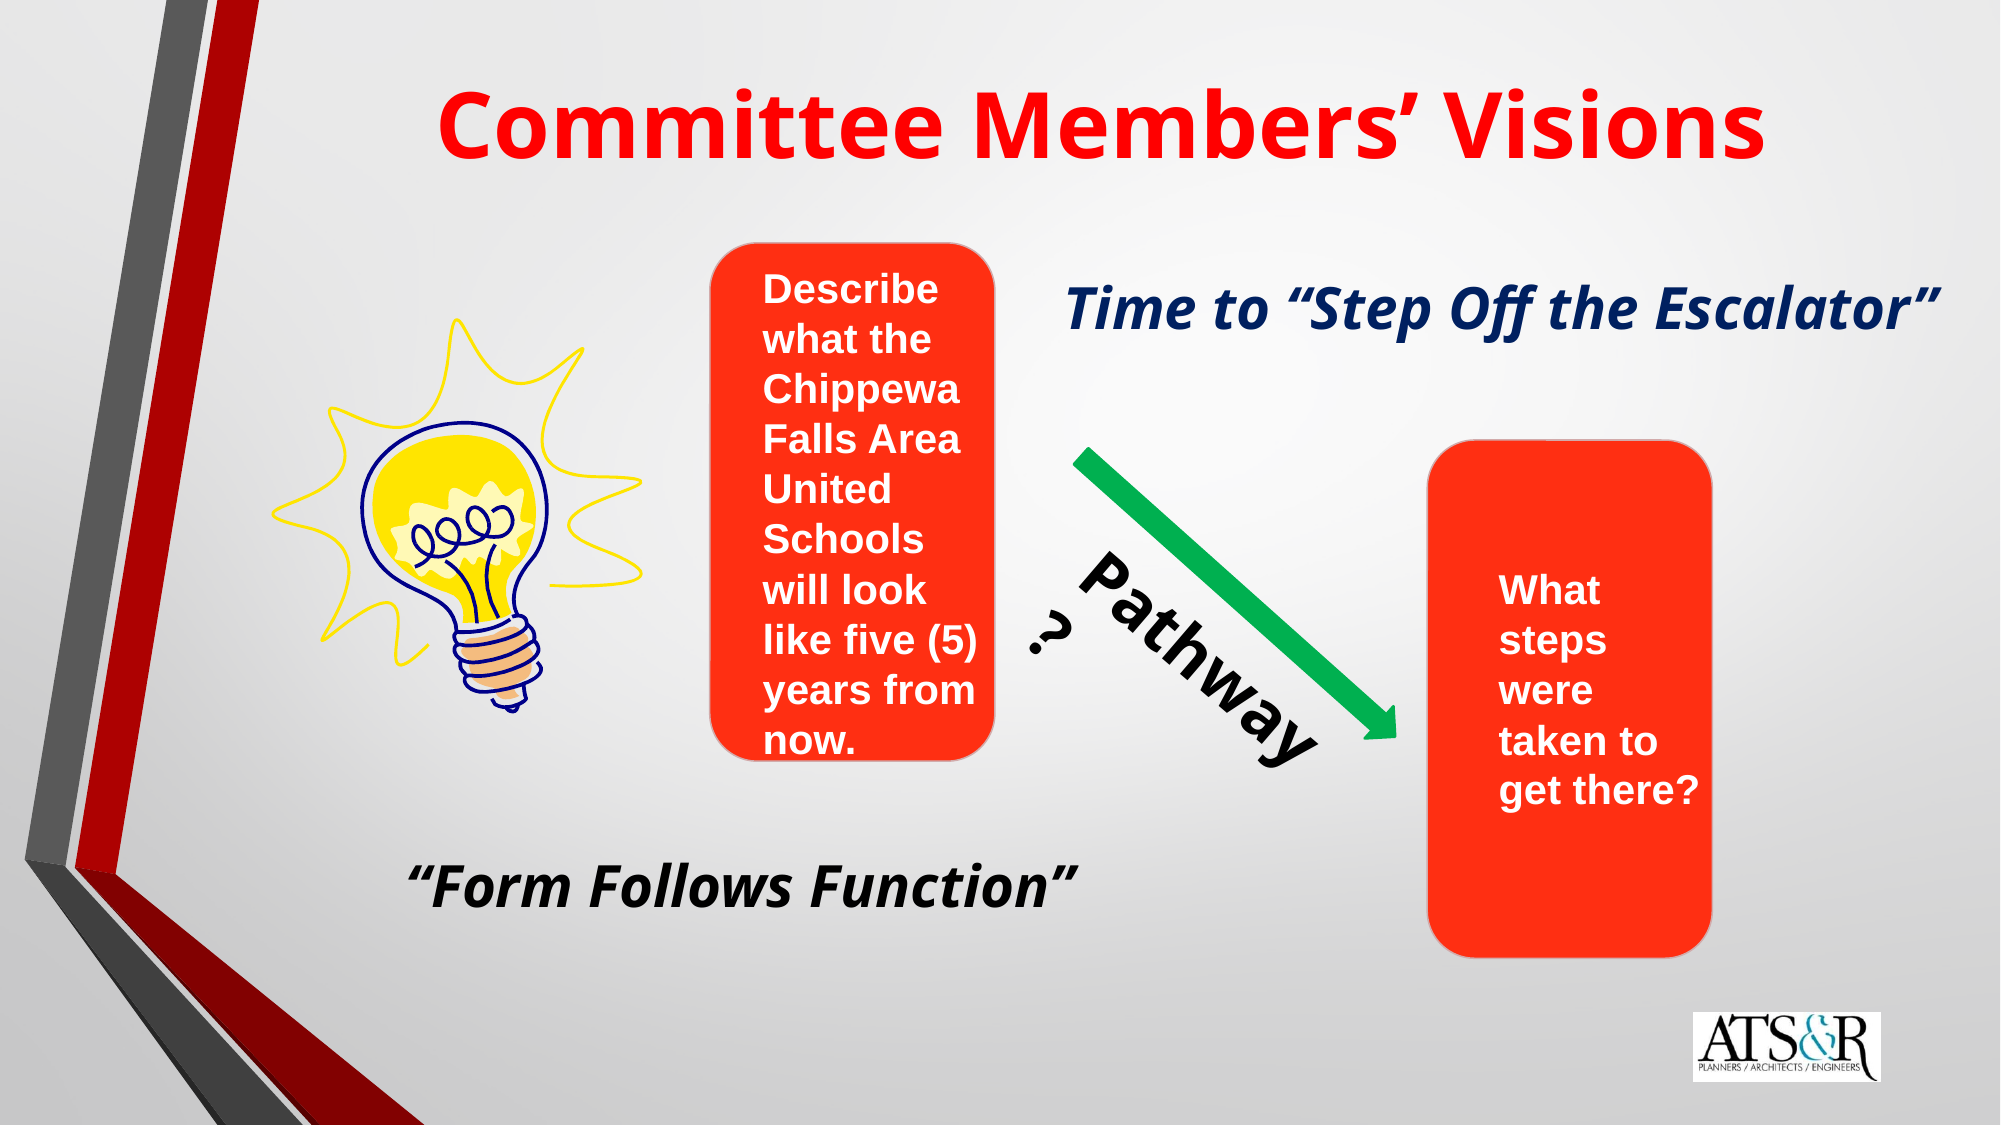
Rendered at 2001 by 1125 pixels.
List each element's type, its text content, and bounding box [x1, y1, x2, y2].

text_box Time to “Step Off the Escalator” [1049, 263, 2000, 349]
text_box Committee Members’ Visions [420, 59, 1836, 185]
text_box “Form Follows Function” [391, 841, 1178, 926]
text_box [708, 242, 980, 761]
picture [279, 323, 647, 720]
text_box [1426, 439, 1714, 960]
text_box Pathway? [997, 517, 1358, 862]
text_box Describe what the Chippewa Falls Area United Schools will look like five (5) years from now. [747, 254, 999, 820]
text_box [1072, 447, 1397, 740]
text_box What steps were taken to get there? [1483, 555, 1724, 871]
picture [1692, 1012, 1881, 1082]
